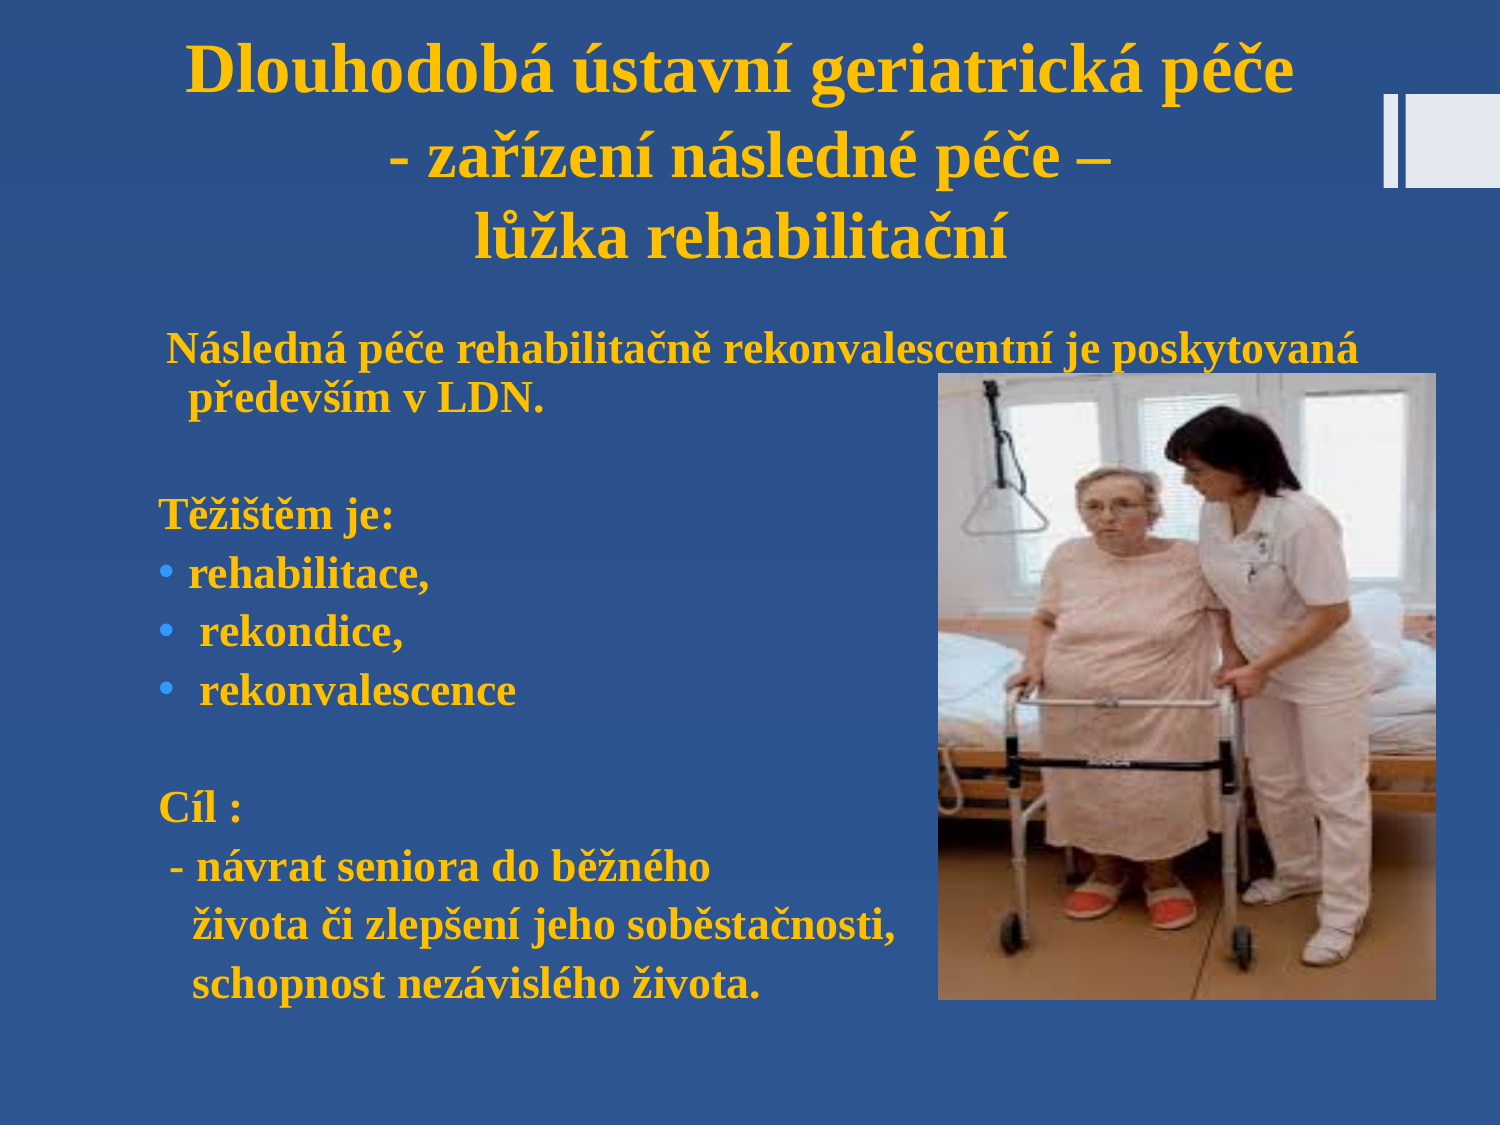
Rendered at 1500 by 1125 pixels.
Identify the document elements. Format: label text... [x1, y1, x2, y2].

list Následná péče rehabilitačně rekonvalescentní je poskytovaná především v LDN. Těžištěm je: rehabilitace, rekondice, rekonvalescence Cíl : - návrat seniora do běžného života či zlepšení jeho soběstačnosti, schopnost nezávislého života. [135, 267, 1412, 1071]
title Dlouhodobá ústavní geriatrická péče - zařízení následné péče – lůžka rehabilitační [150, 30, 1350, 267]
picture [938, 372, 1436, 1001]
